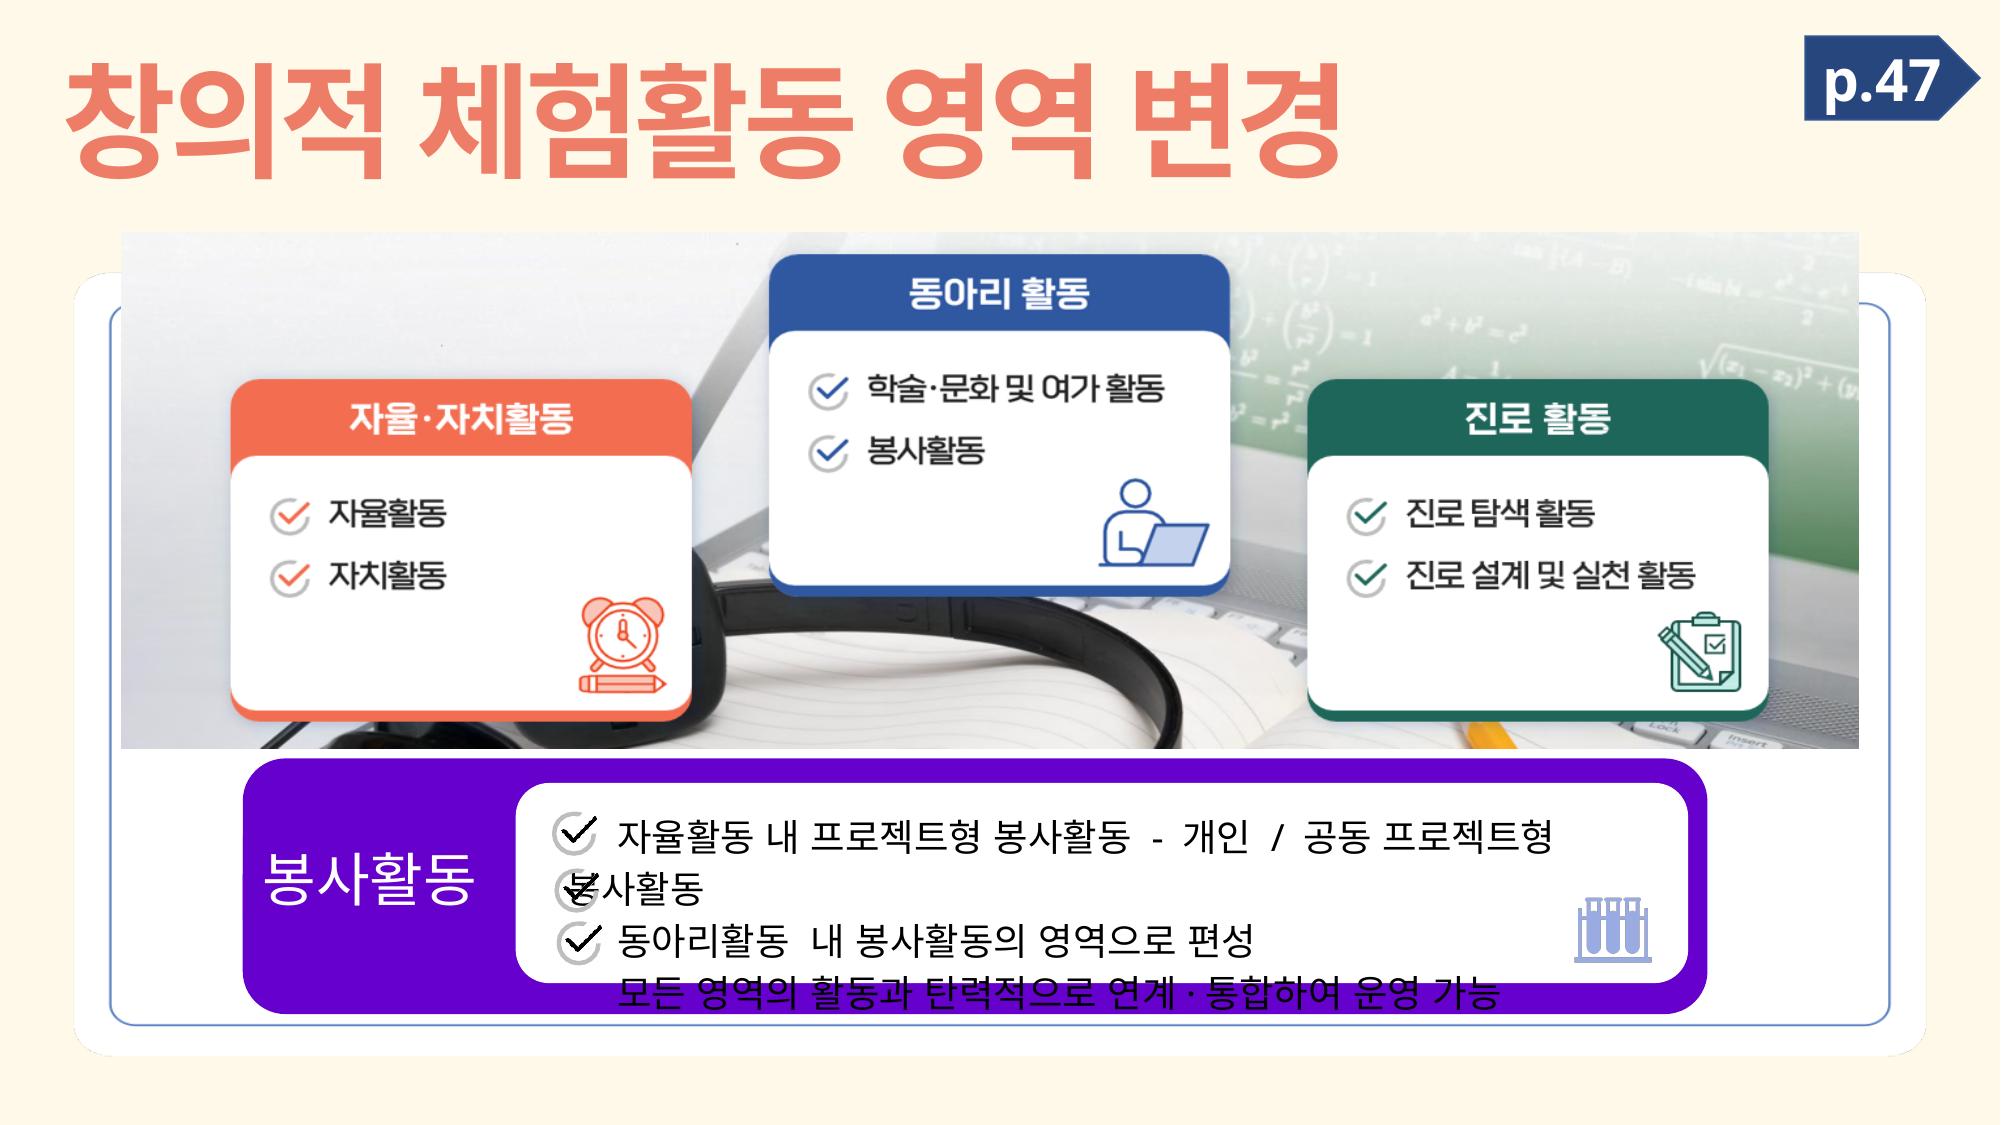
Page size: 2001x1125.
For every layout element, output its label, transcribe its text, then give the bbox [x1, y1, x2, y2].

text_box p.47 [1804, 35, 1982, 121]
text_box 창의적 체험활동 영역 변경 [47, 36, 1955, 201]
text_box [242, 758, 1708, 1015]
picture [20, 229, 1980, 1107]
